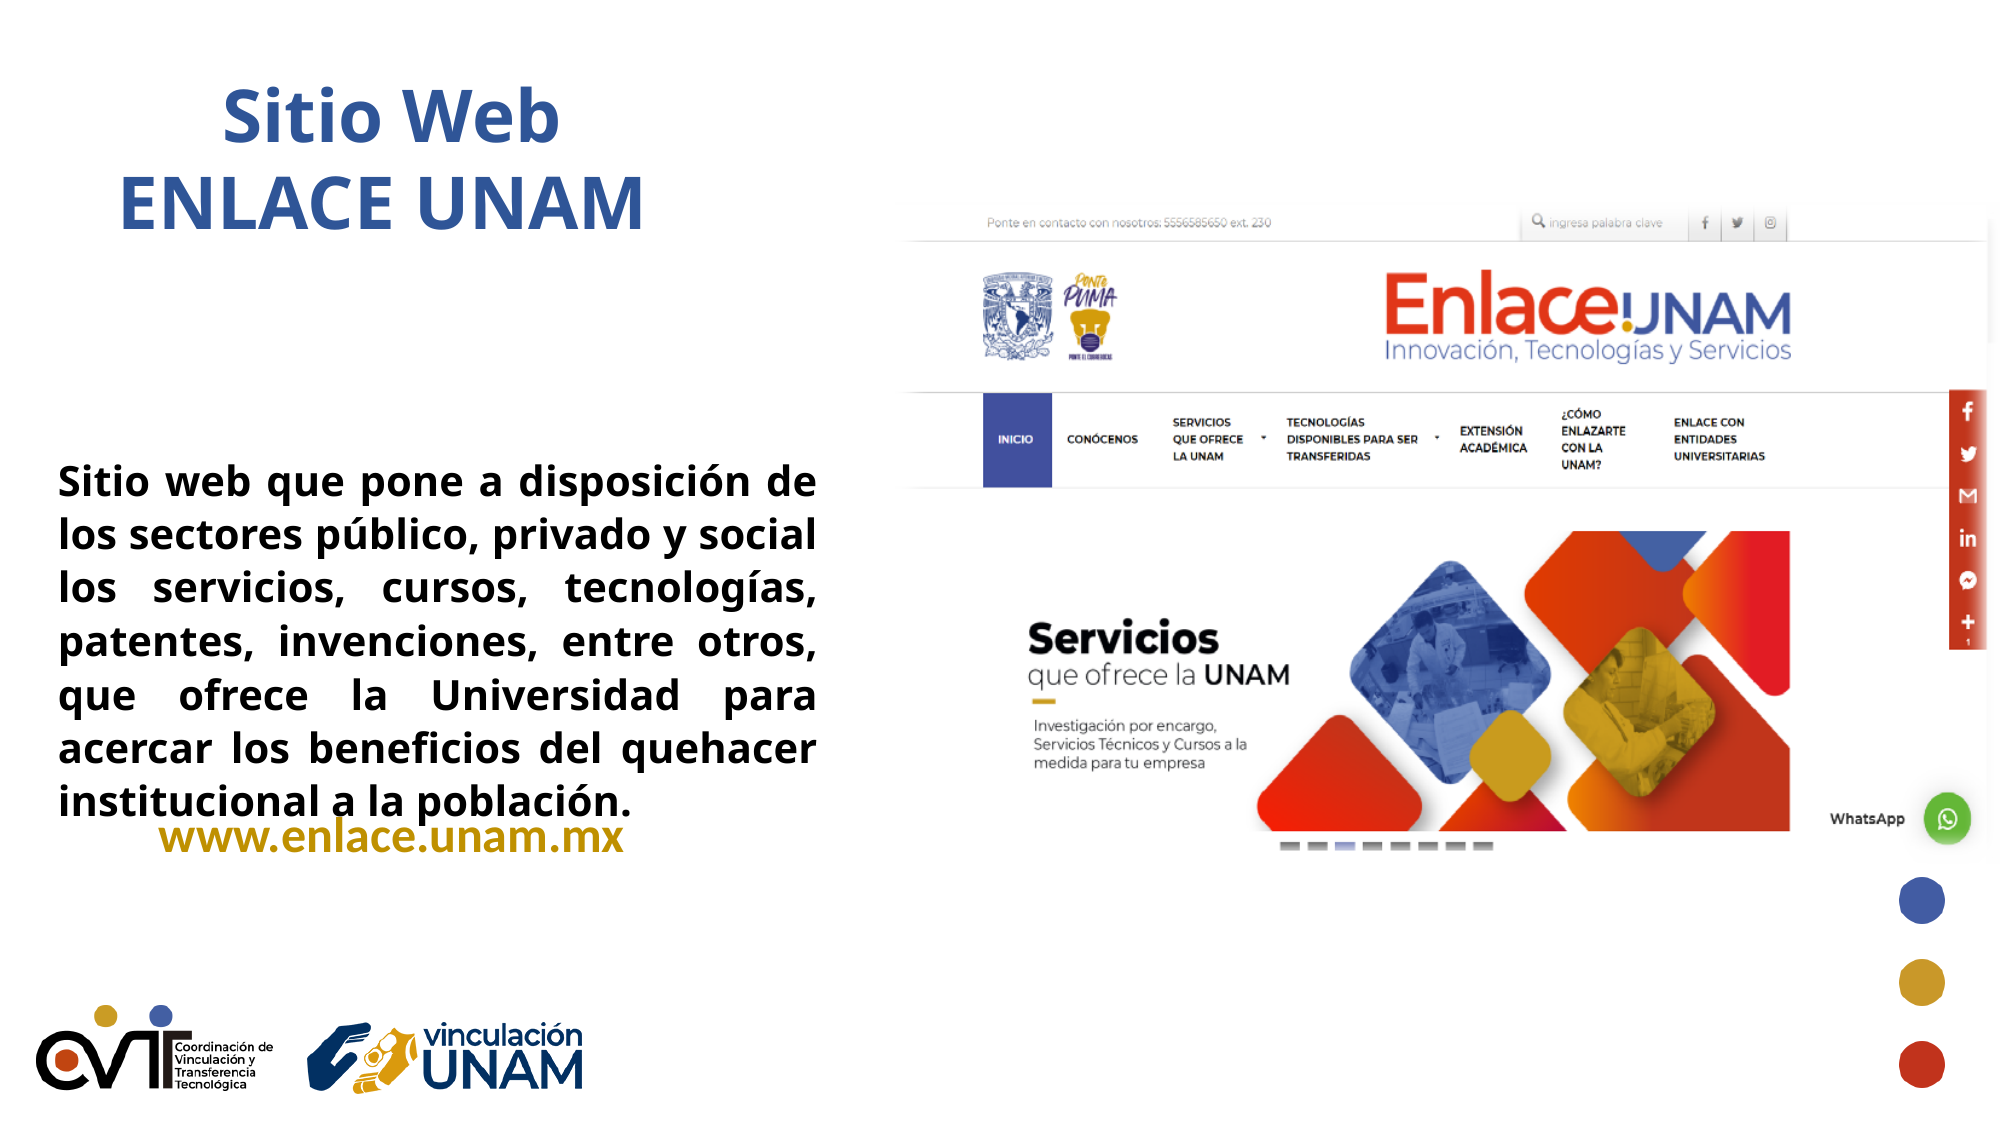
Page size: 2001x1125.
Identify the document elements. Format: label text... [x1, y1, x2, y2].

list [895, 202, 2000, 864]
picture [0, 0, 1984, 1124]
text_box Sitio web que pone a disposición de los sectores público, privado y social los servicios, cursos, tecnologías, patentes, invenciones, entre otros, que ofrece la Universidad para acercar los beneficios del quehacer institucional a la población. [43, 443, 833, 833]
text_box Sitio Web ENLACE UNAM [102, 62, 682, 252]
text_box www.enlace.unam.mx [55, 795, 729, 870]
